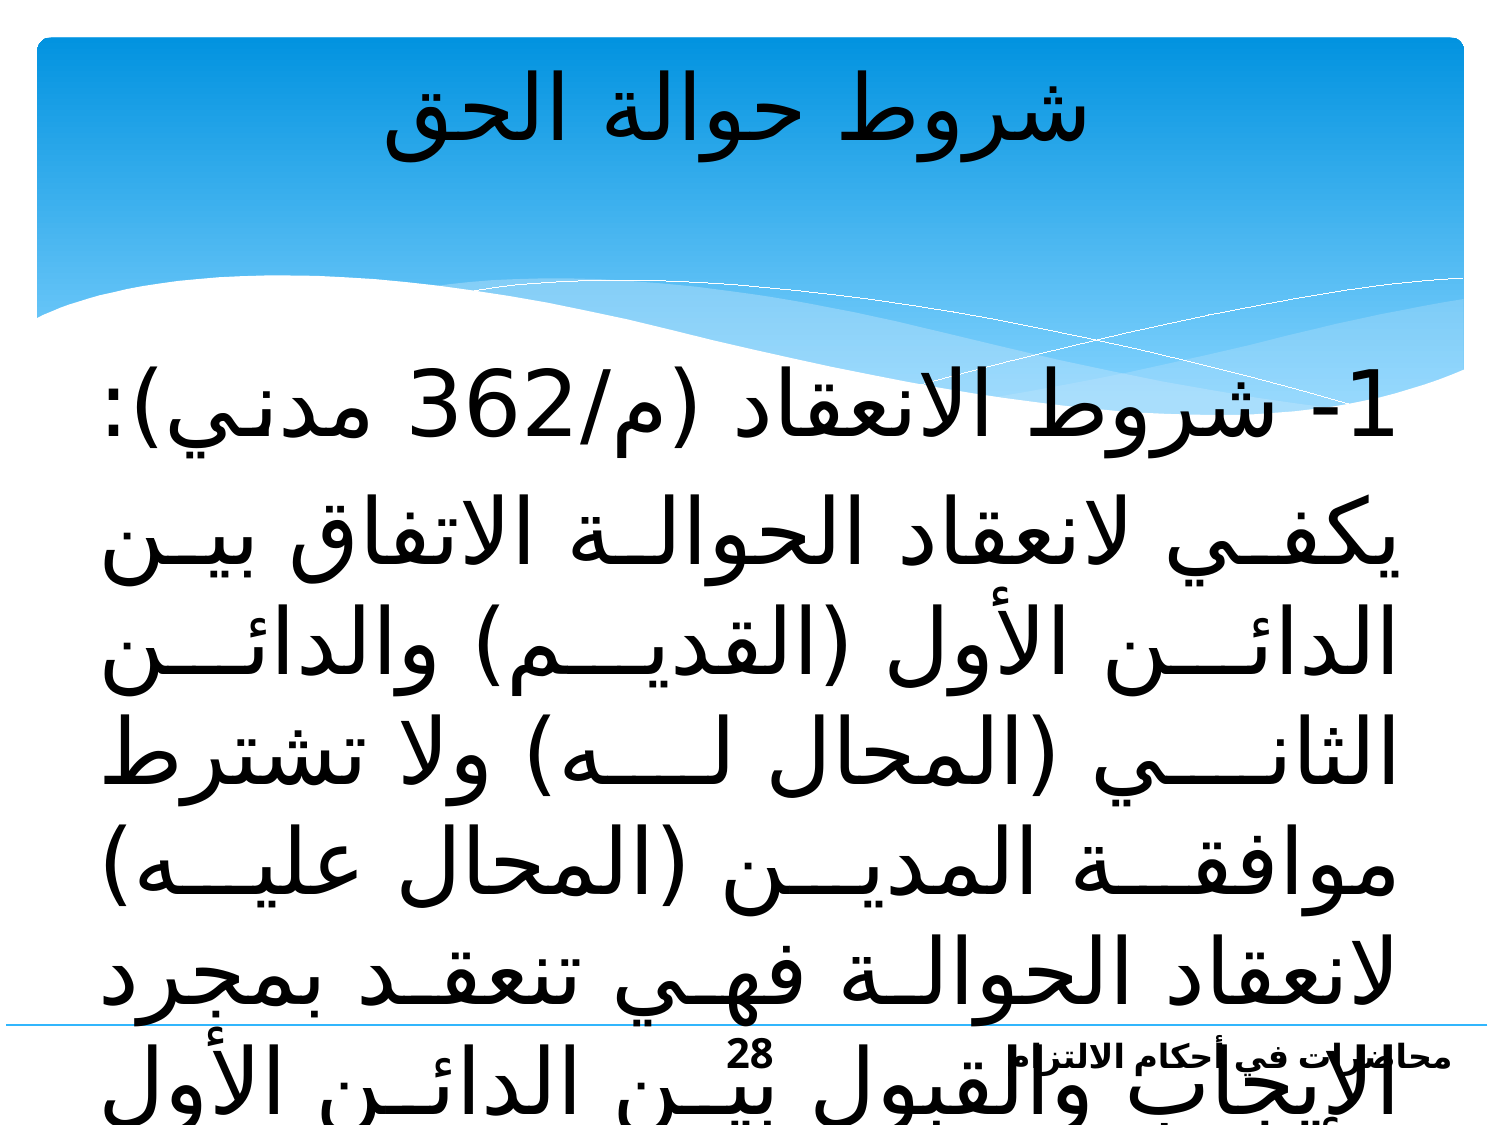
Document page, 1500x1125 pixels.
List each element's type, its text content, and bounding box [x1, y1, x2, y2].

list 1- شروط الانعقاد (م/362 مدني): يكفي لانعقاد الحوالة الاتفاق بين الدائن الأول (القديم) والدائن الثاني (المحال له) ولا تشترط موافقة المدين (المحال عليه) لانعقاد الحوالة فهي تنعقد بمجرد الإيجاب والقبول بين الدائن الأول والدائن الثاني. [83, 337, 1417, 1026]
text_box محاضرات في أحكام الالتزام [847, 1025, 1469, 1086]
title شروط حوالة الحق [62, 37, 1413, 170]
text_box 28 [654, 1025, 846, 1086]
